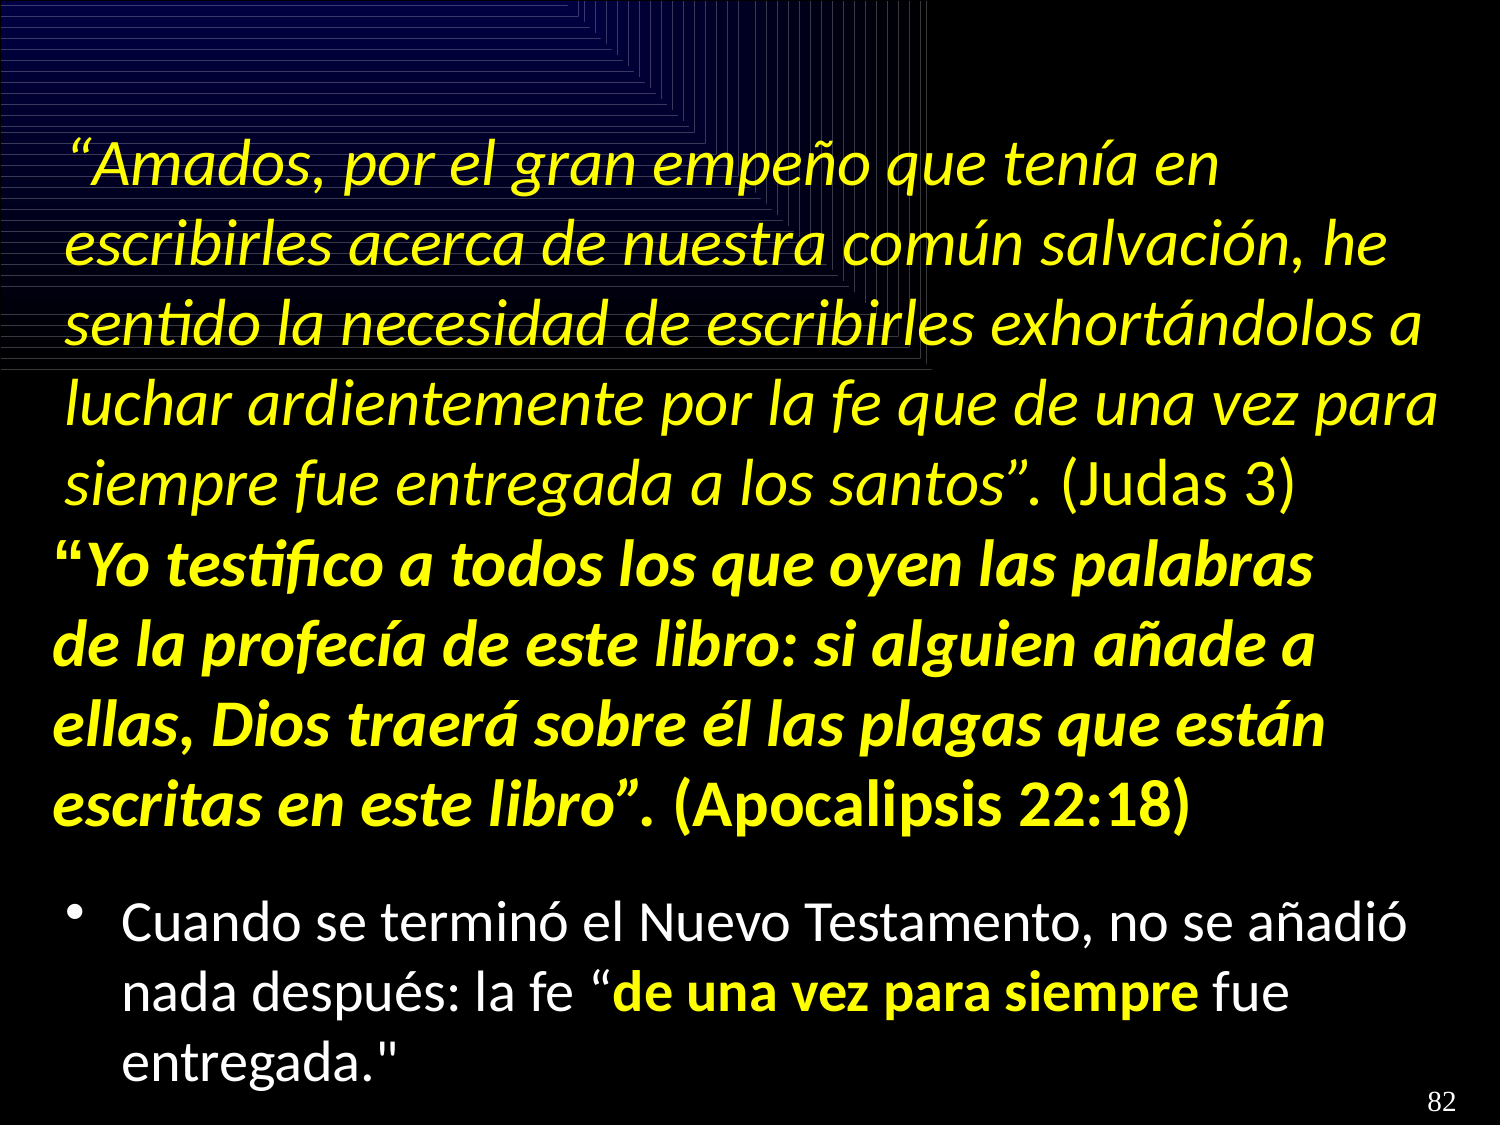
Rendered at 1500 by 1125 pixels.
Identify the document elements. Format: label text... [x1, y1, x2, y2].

slide_number 82 [1412, 1074, 1500, 1125]
title “Amados, por el gran empeño que tenía en escribirles acerca de nuestra común salvación, he sentido la necesidad de escribirles exhortándolos a luchar ardientemente por la fe que de una vez para siempre fue entregada a los santos”. (Judas 3) [49, 262, 1463, 375]
list Cuando se terminó el Nuevo Testamento, no se añadió nada después: la fe “de una vez para siempre fue entregada." [50, 875, 1500, 1125]
text_box “Yo testifico a todos los que oyen las palabras de la profecía de este libro: si alguien añade a ellas, Dios traerá sobre él las plagas que están escritas en este libro”. (Apocalipsis 22:18) [37, 512, 1413, 847]
